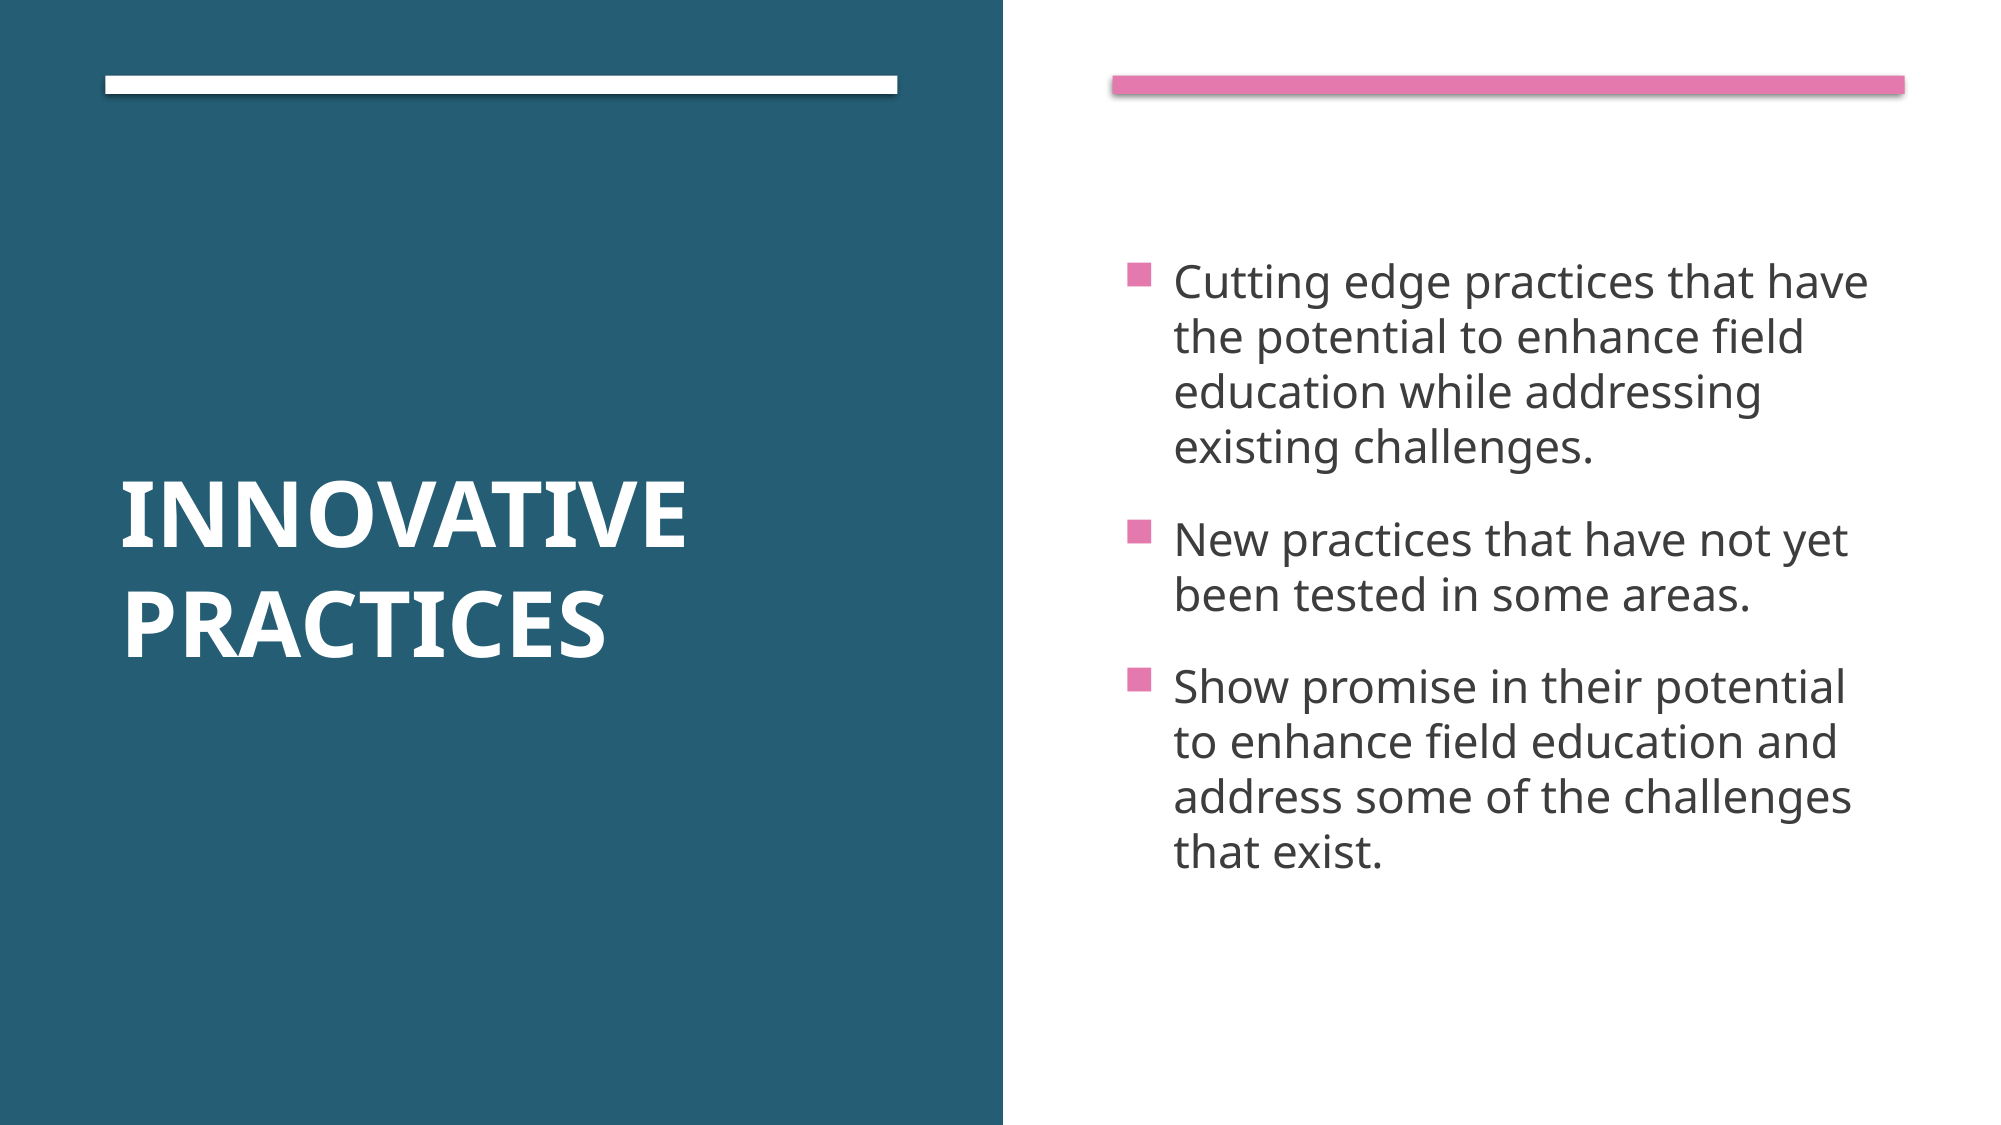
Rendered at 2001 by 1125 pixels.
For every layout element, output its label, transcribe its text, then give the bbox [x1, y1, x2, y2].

text_box [1005, 0, 2000, 1125]
list Cutting edge practices that have the potential to enhance field education while addressing existing challenges. New practices that have not yet been tested in some areas. Show promise in their potential to enhance field education and address some of the challenges that exist. [1108, 169, 1905, 962]
title Innovative practices [105, 169, 898, 962]
text_box [0, 0, 1005, 1125]
text_box [104, 74, 898, 95]
text_box [1112, 74, 1906, 95]
